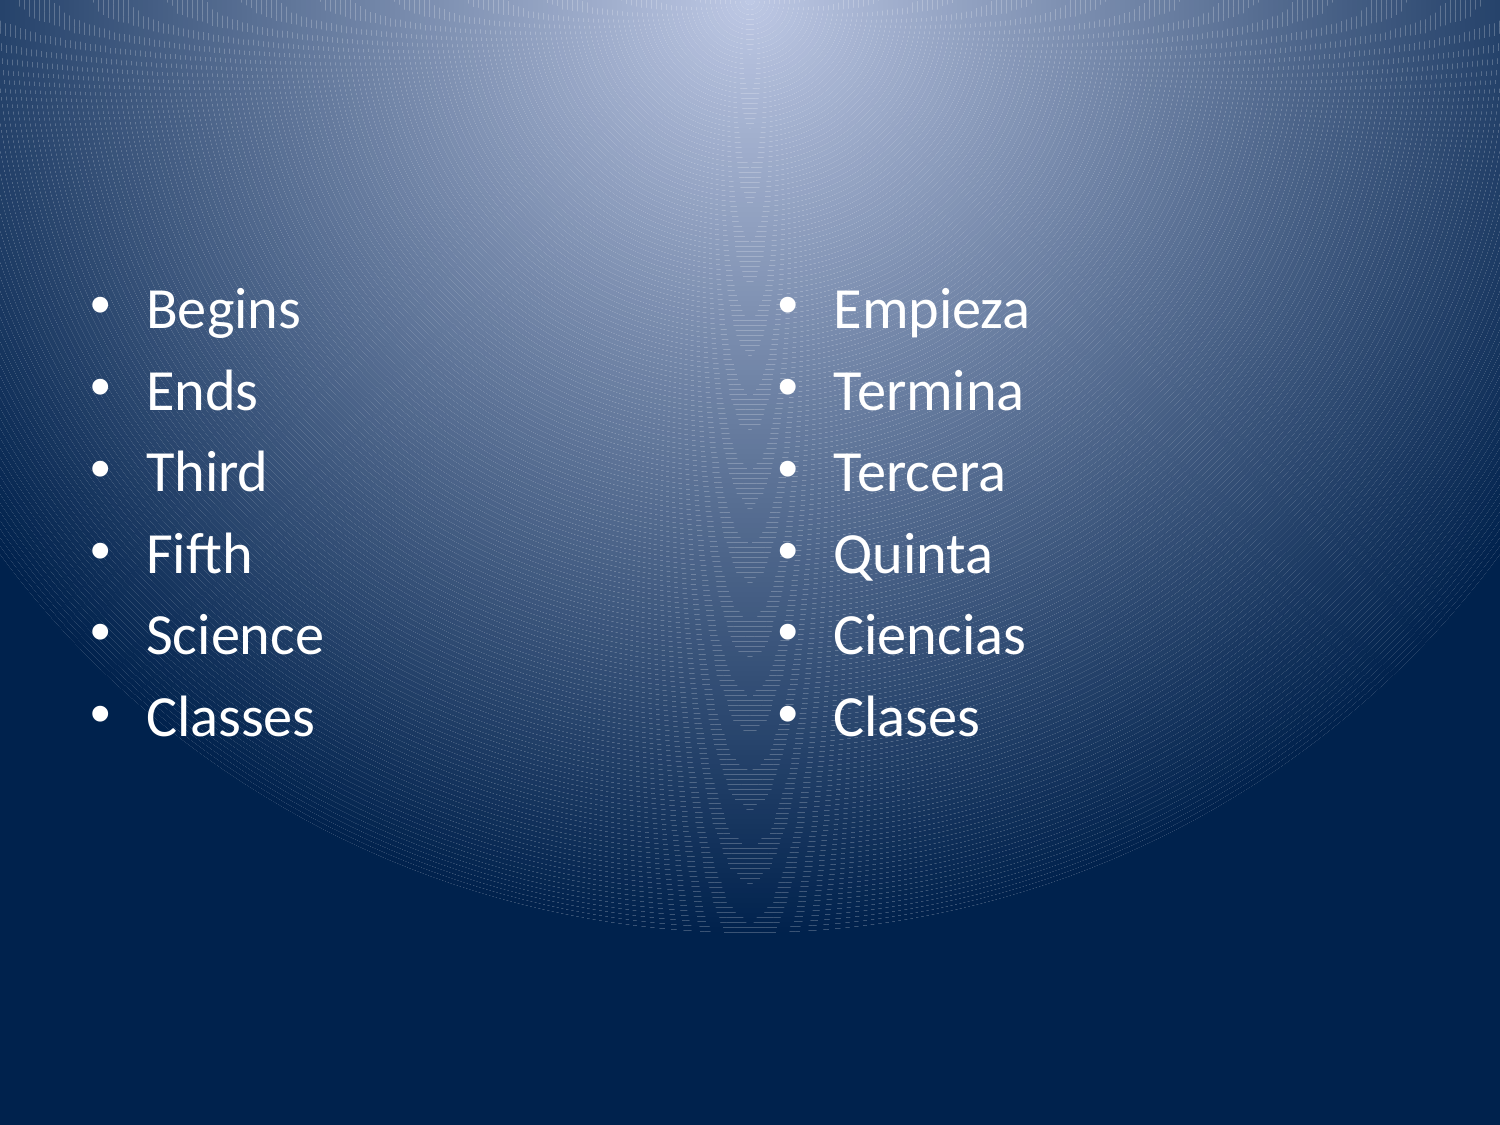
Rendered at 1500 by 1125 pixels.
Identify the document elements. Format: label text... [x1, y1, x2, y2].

list Begins Ends Third Fifth Science Classes [75, 262, 738, 1005]
list Empieza Termina Tercera Quinta Ciencias Clases [762, 262, 1425, 1005]
